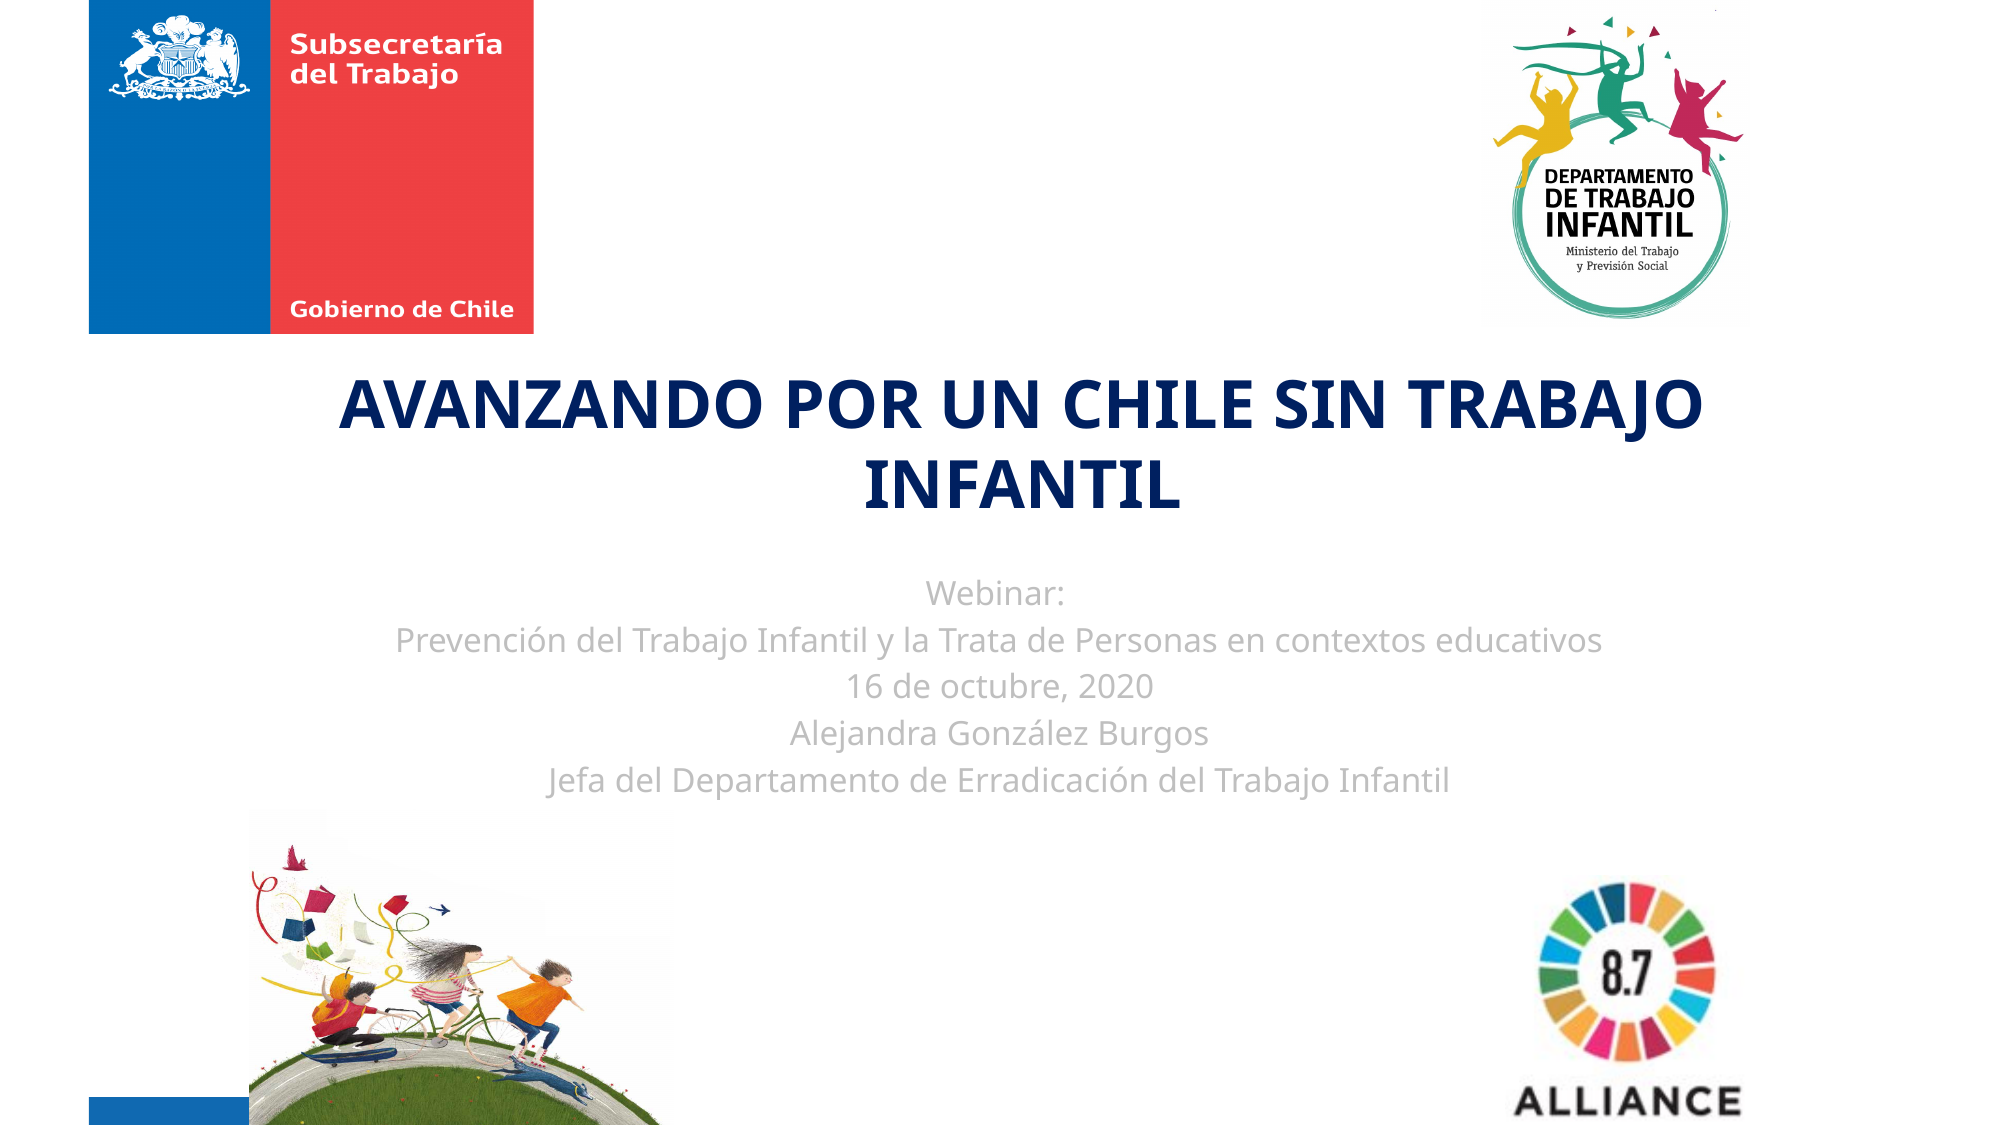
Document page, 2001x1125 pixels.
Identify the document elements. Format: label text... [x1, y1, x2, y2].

picture [1505, 875, 1751, 1125]
text_box AVANZANDO POR UN CHILE SIN TRABAJO INFANTIL [316, 354, 1730, 530]
list Webinar: Prevención del Trabajo Infantil y la Trata de Personas en contextos educativos 16 de octubre, 2020 Alejandra González Burgos Jefa del Departamento de Erradicación del Trabajo Infantil [333, 565, 1667, 684]
picture [1481, 0, 1751, 327]
picture [88, 808, 674, 1125]
picture [88, 0, 534, 334]
